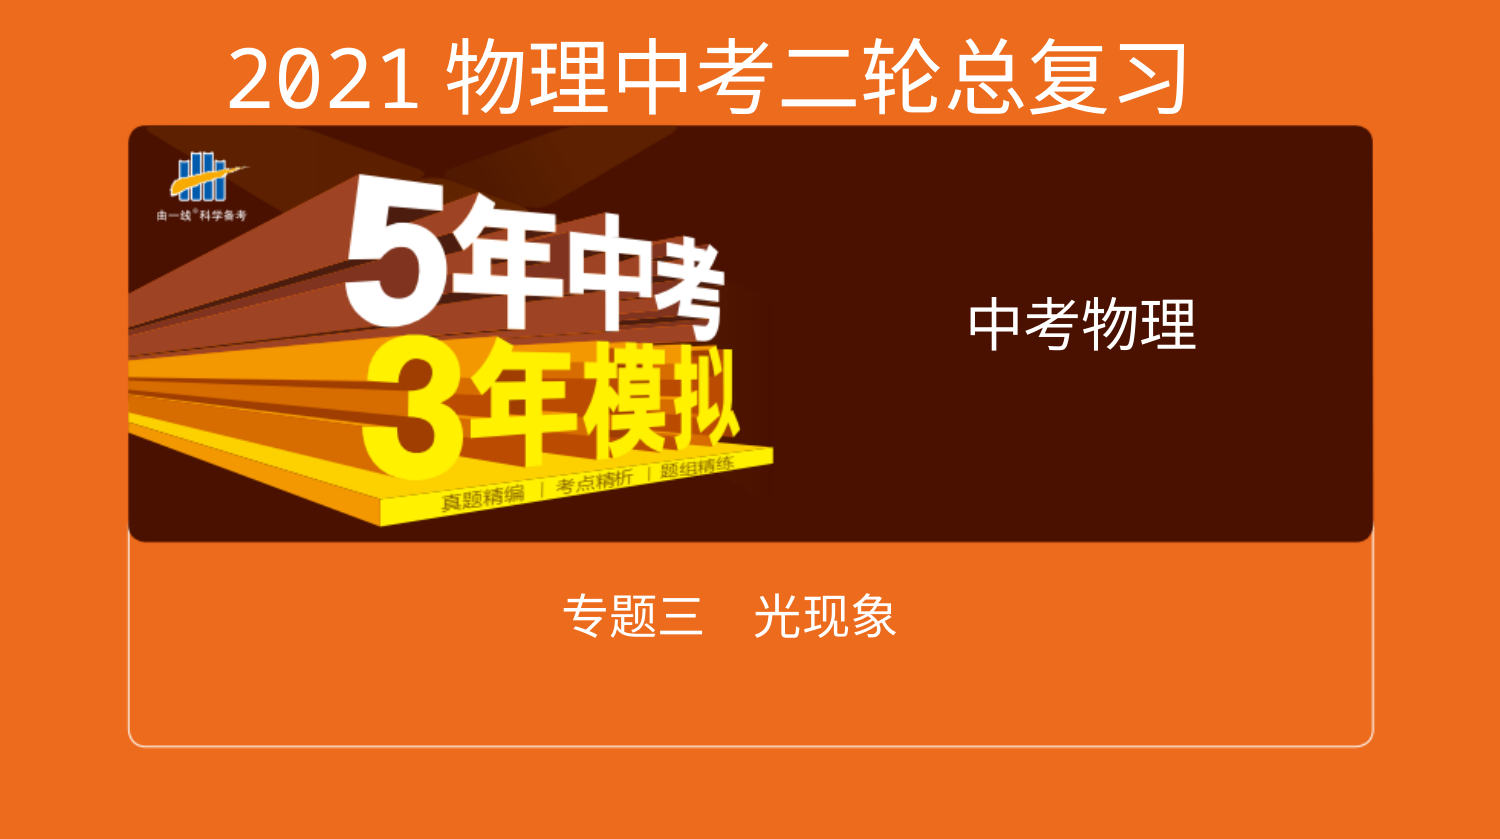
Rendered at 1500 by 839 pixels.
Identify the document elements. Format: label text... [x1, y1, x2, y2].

text_box 专题三 光现象 [94, 549, 1366, 648]
text_box 2021物理中考二轮总复习 [210, 17, 1297, 133]
text_box 中考物理 [822, 252, 1302, 380]
